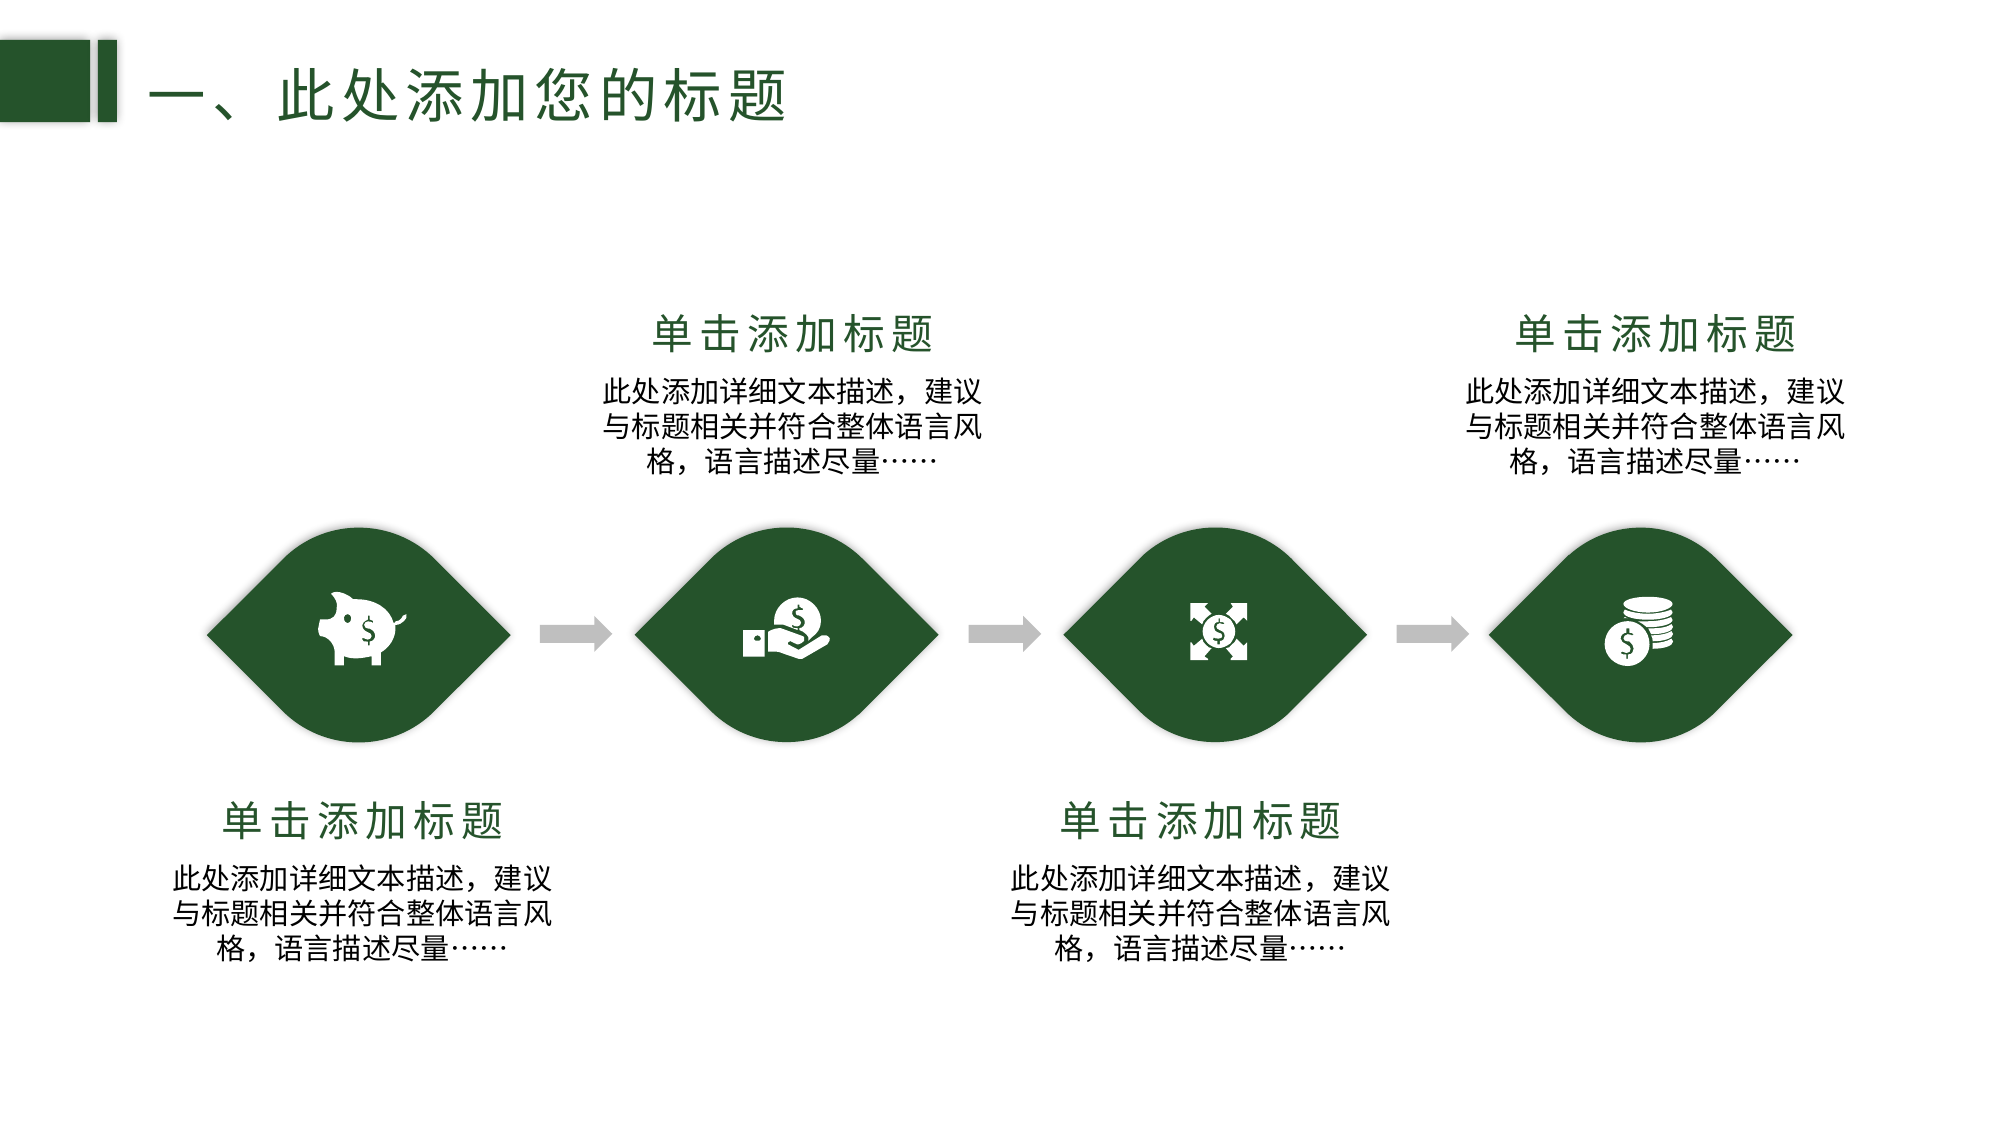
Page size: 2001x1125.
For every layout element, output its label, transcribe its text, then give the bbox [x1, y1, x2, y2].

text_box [998, 794, 1403, 967]
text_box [590, 307, 995, 480]
text_box [1396, 614, 1471, 654]
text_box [1488, 517, 1793, 753]
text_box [160, 794, 565, 967]
text_box [539, 614, 614, 654]
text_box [634, 517, 939, 753]
text_box [968, 614, 1043, 654]
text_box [1453, 307, 1858, 480]
text_box [97, 39, 118, 123]
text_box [206, 517, 511, 753]
text_box 一、此处添加您的标题 [133, 17, 802, 137]
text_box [1063, 517, 1368, 753]
text_box [0, 39, 91, 123]
